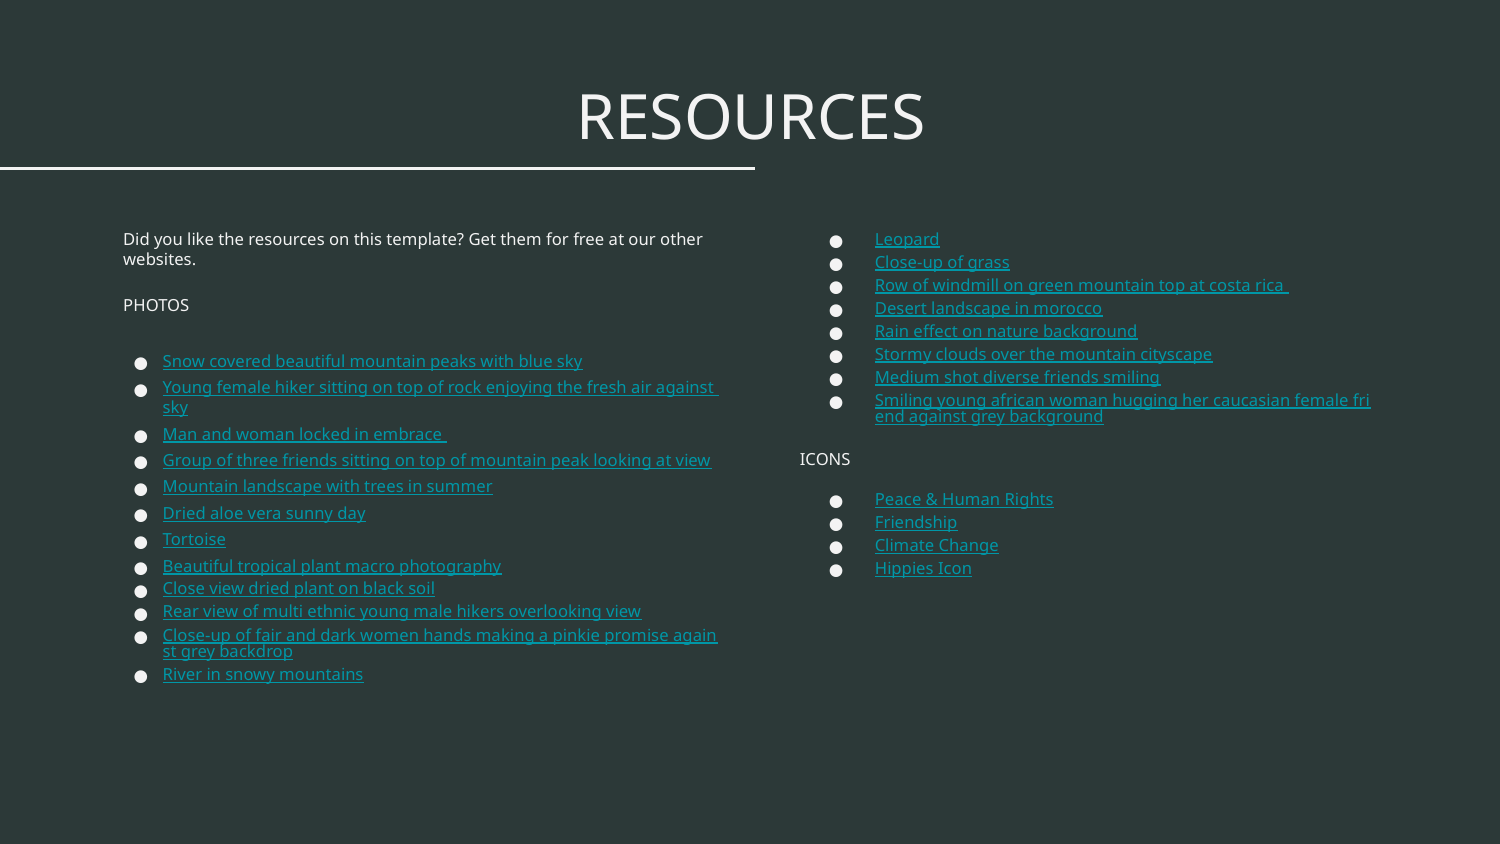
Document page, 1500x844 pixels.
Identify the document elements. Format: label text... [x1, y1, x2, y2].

subtitle Leopard Close-up of grass Row of windmill on green mountain top at costa rica Desert landscape in morocco Rain effect on nature background Stormy clouds over the mountain cityscape Medium shot diverse friends smiling Smiling young african woman hugging her caucasian female friend against grey background ICONS Peace & Human Rights Friendship Climate Change Hippies Icon [784, 213, 1392, 709]
title RESOURCES [71, 61, 1432, 157]
subtitle Did you like the resources on this template? Get them for free at our other websites. PHOTOS Snow covered beautiful mountain peaks with blue sky Young female hiker sitting on top of rock enjoying the fresh air against sky Man and woman locked in embrace Group of three friends sitting on top of mountain peak looking at view Mountain landscape with trees in summer Dried aloe vera sunny day Tortoise Beautiful tropical plant macro photography Close view dried plant on black soil Rear view of multi ethnic young male hikers overlooking view Close-up of fair and dark women hands making a pinkie promise against grey backdrop River in snowy mountains [108, 213, 738, 709]
